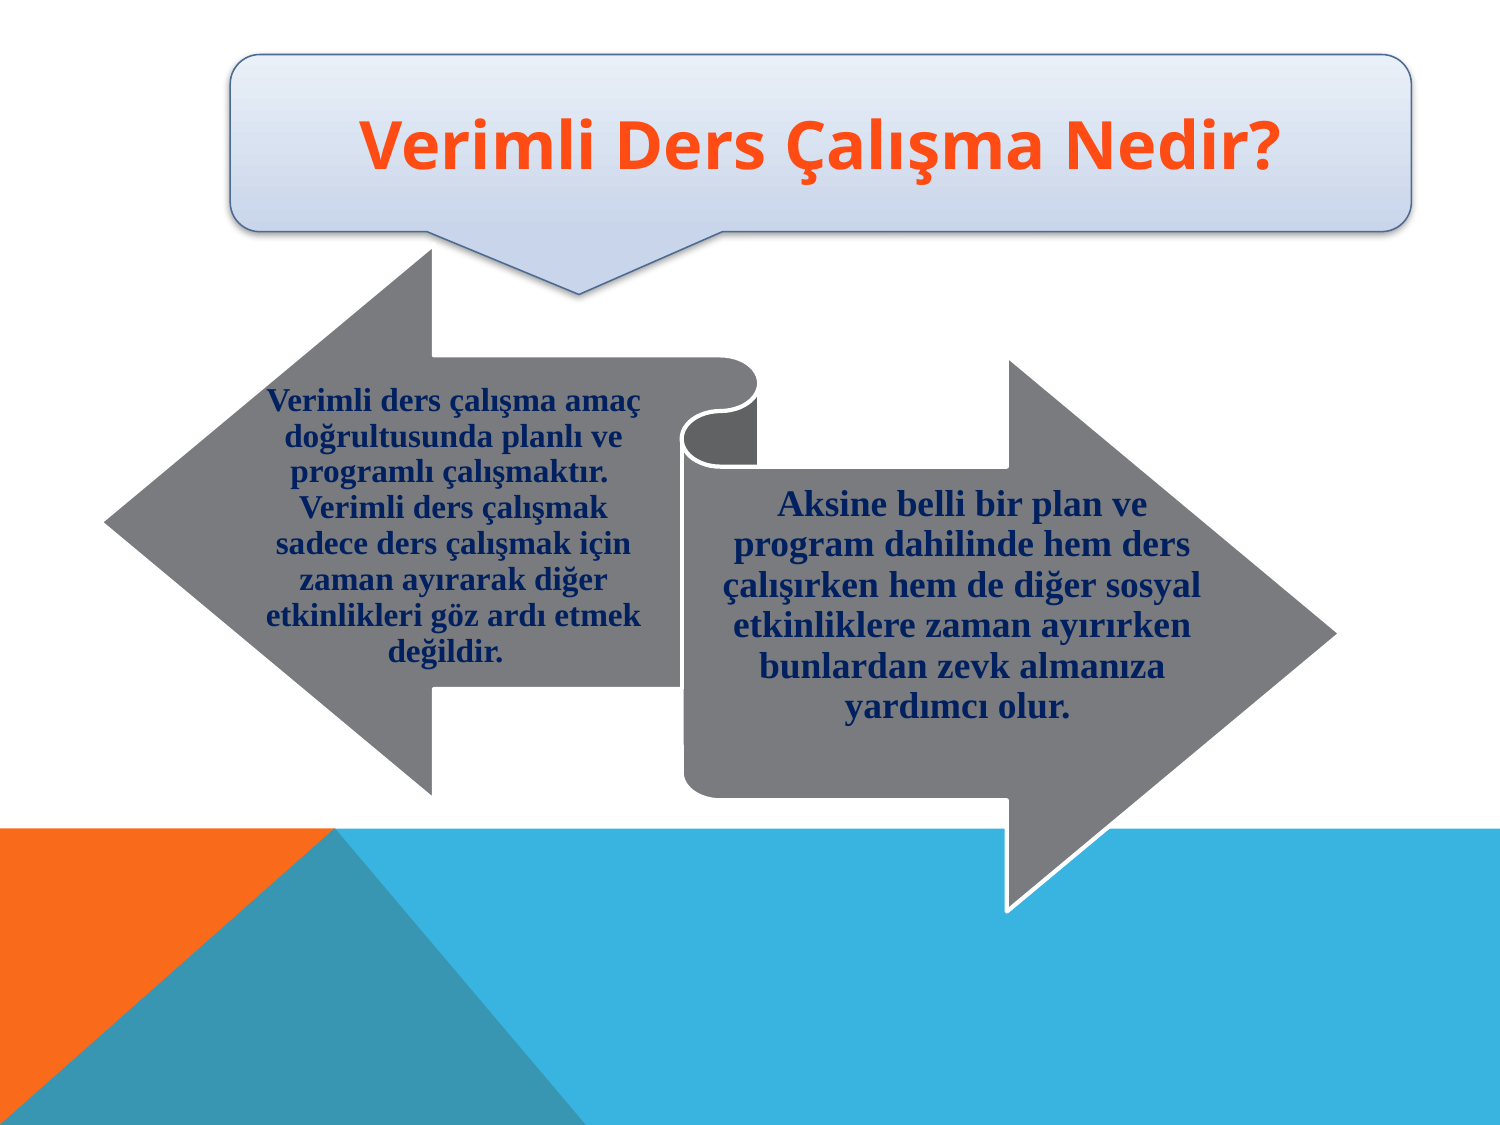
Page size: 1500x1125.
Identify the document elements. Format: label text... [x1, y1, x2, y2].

text_box Verimli Ders Çalışma Nedir? [229, 53, 1413, 233]
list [100, 207, 1341, 925]
